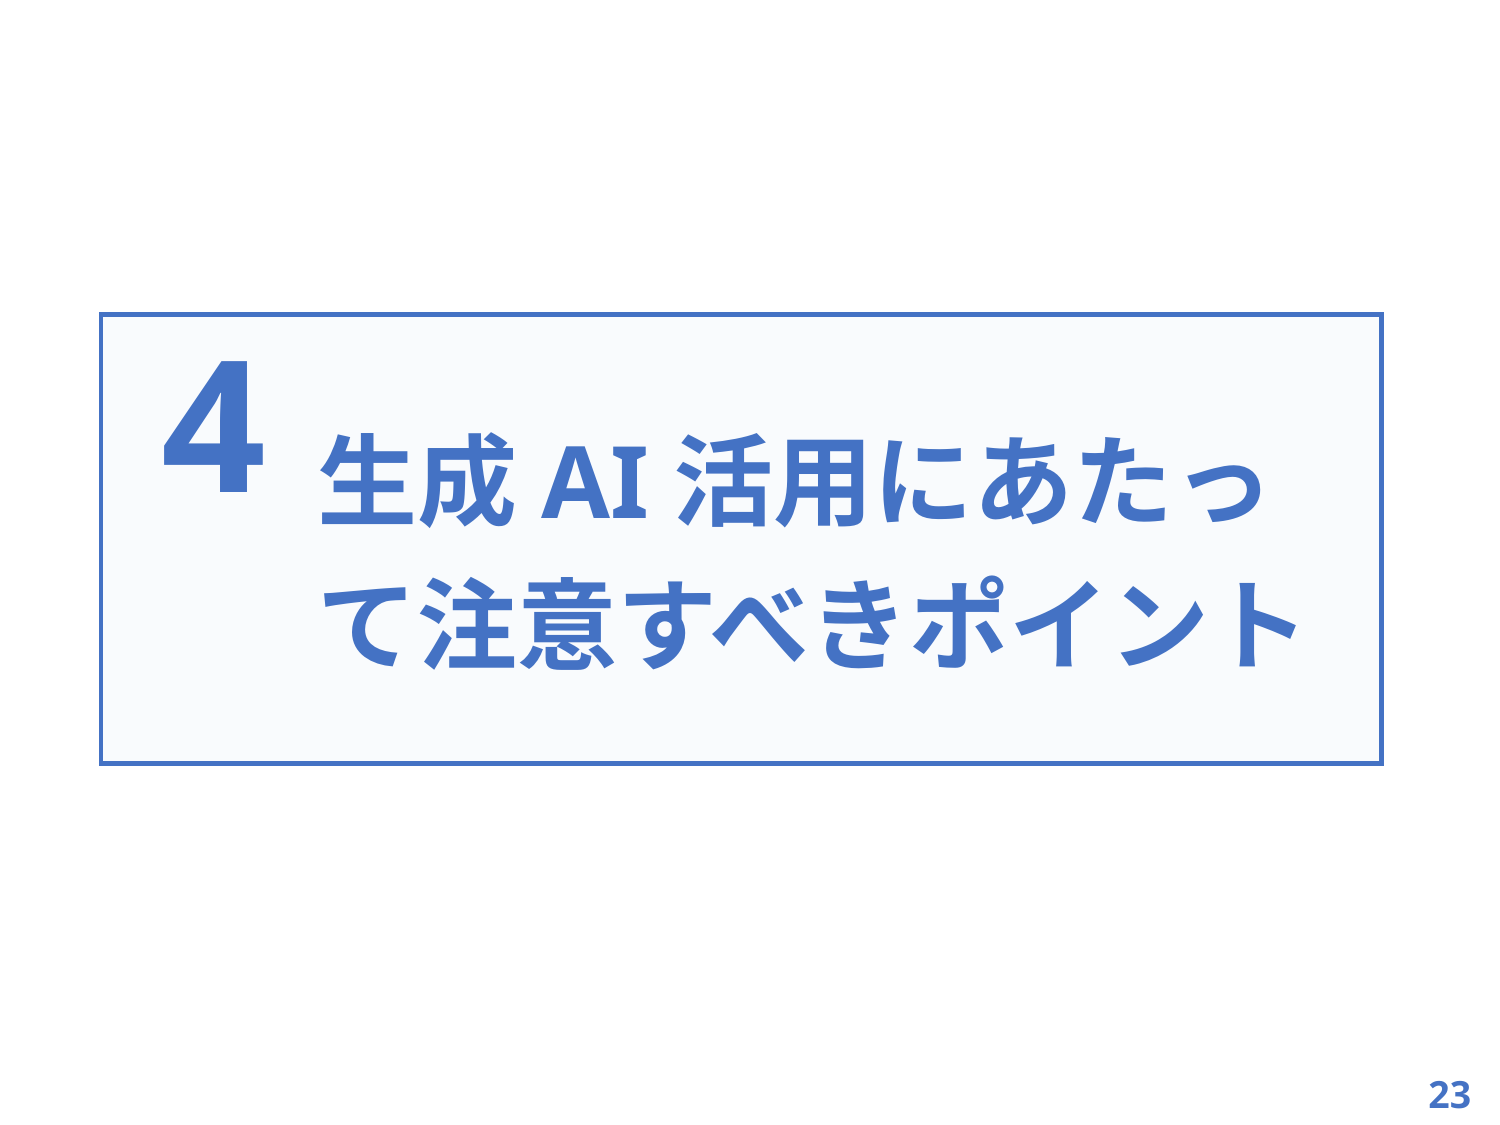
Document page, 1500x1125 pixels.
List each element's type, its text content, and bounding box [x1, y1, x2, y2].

text_box 生成AI活用にあたって注意すべきポイント [302, 379, 1375, 699]
text_box 23 [1399, 1063, 1500, 1123]
text_box 4 [86, 301, 342, 537]
